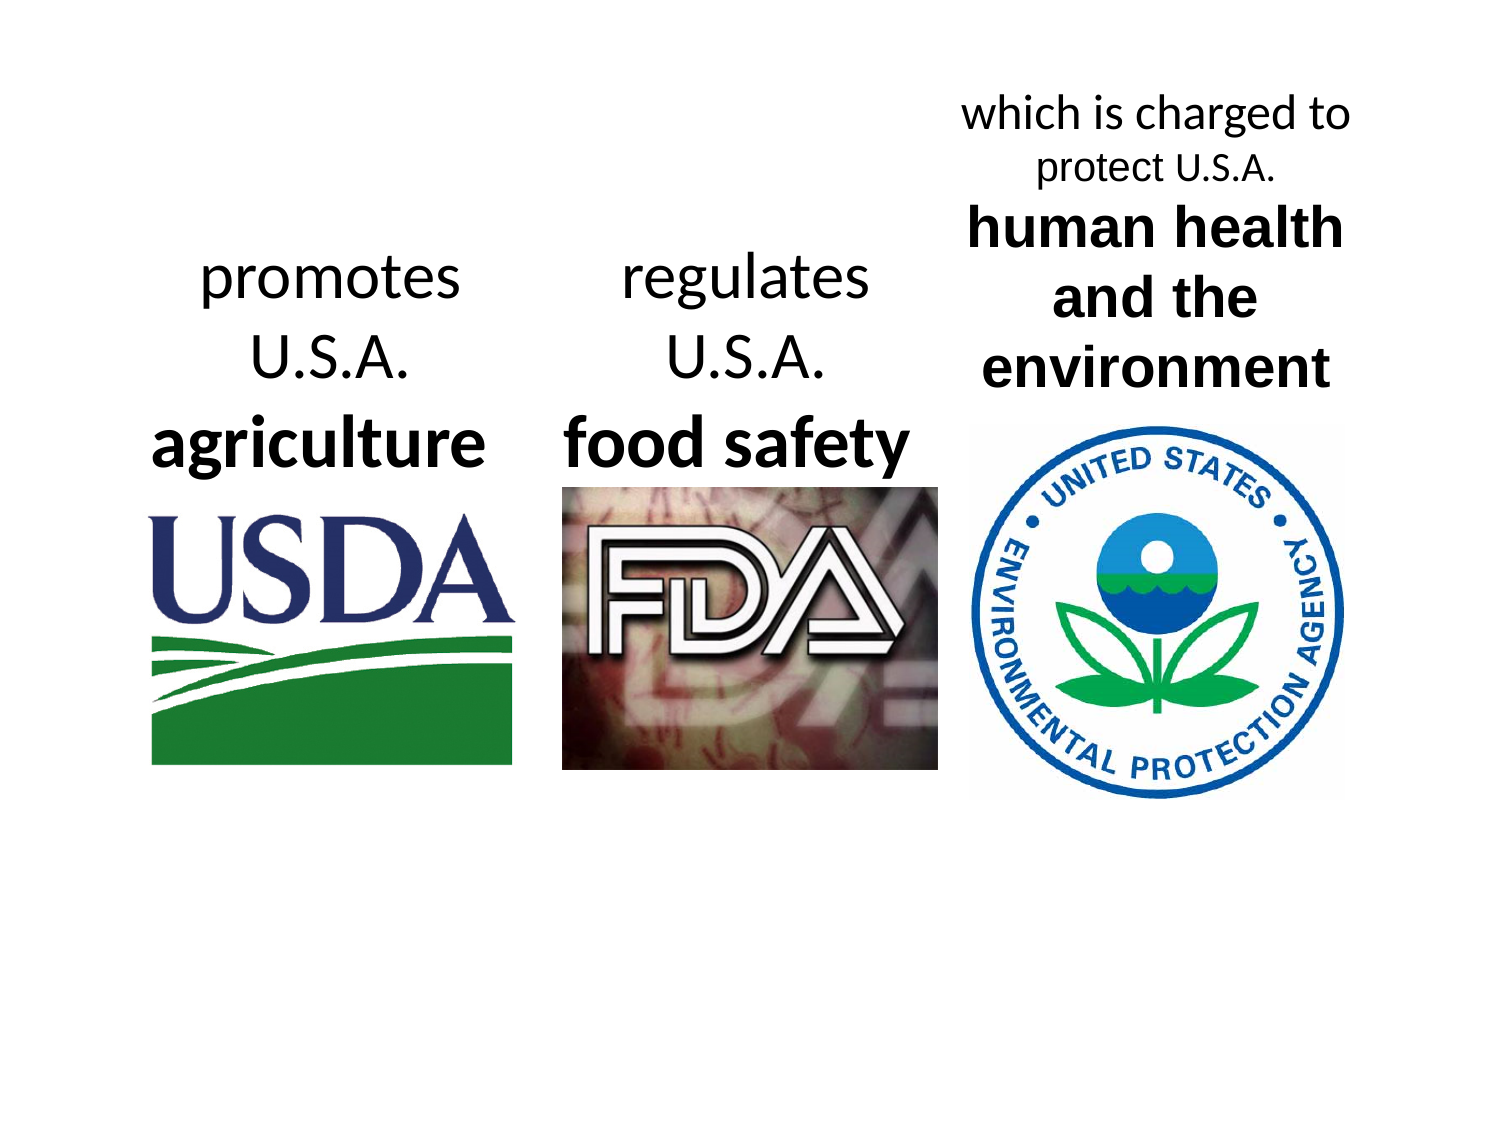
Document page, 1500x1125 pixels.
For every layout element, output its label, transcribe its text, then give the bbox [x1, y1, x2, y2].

picture [969, 424, 1345, 801]
picture [562, 487, 938, 770]
text_box regulates U.S.A. food safety [477, 224, 1015, 490]
text_box promotes U.S.A. agriculture [61, 224, 477, 490]
picture [141, 512, 518, 771]
text_box which is charged to protect U.S.A. human health and the environment [887, 71, 1425, 407]
